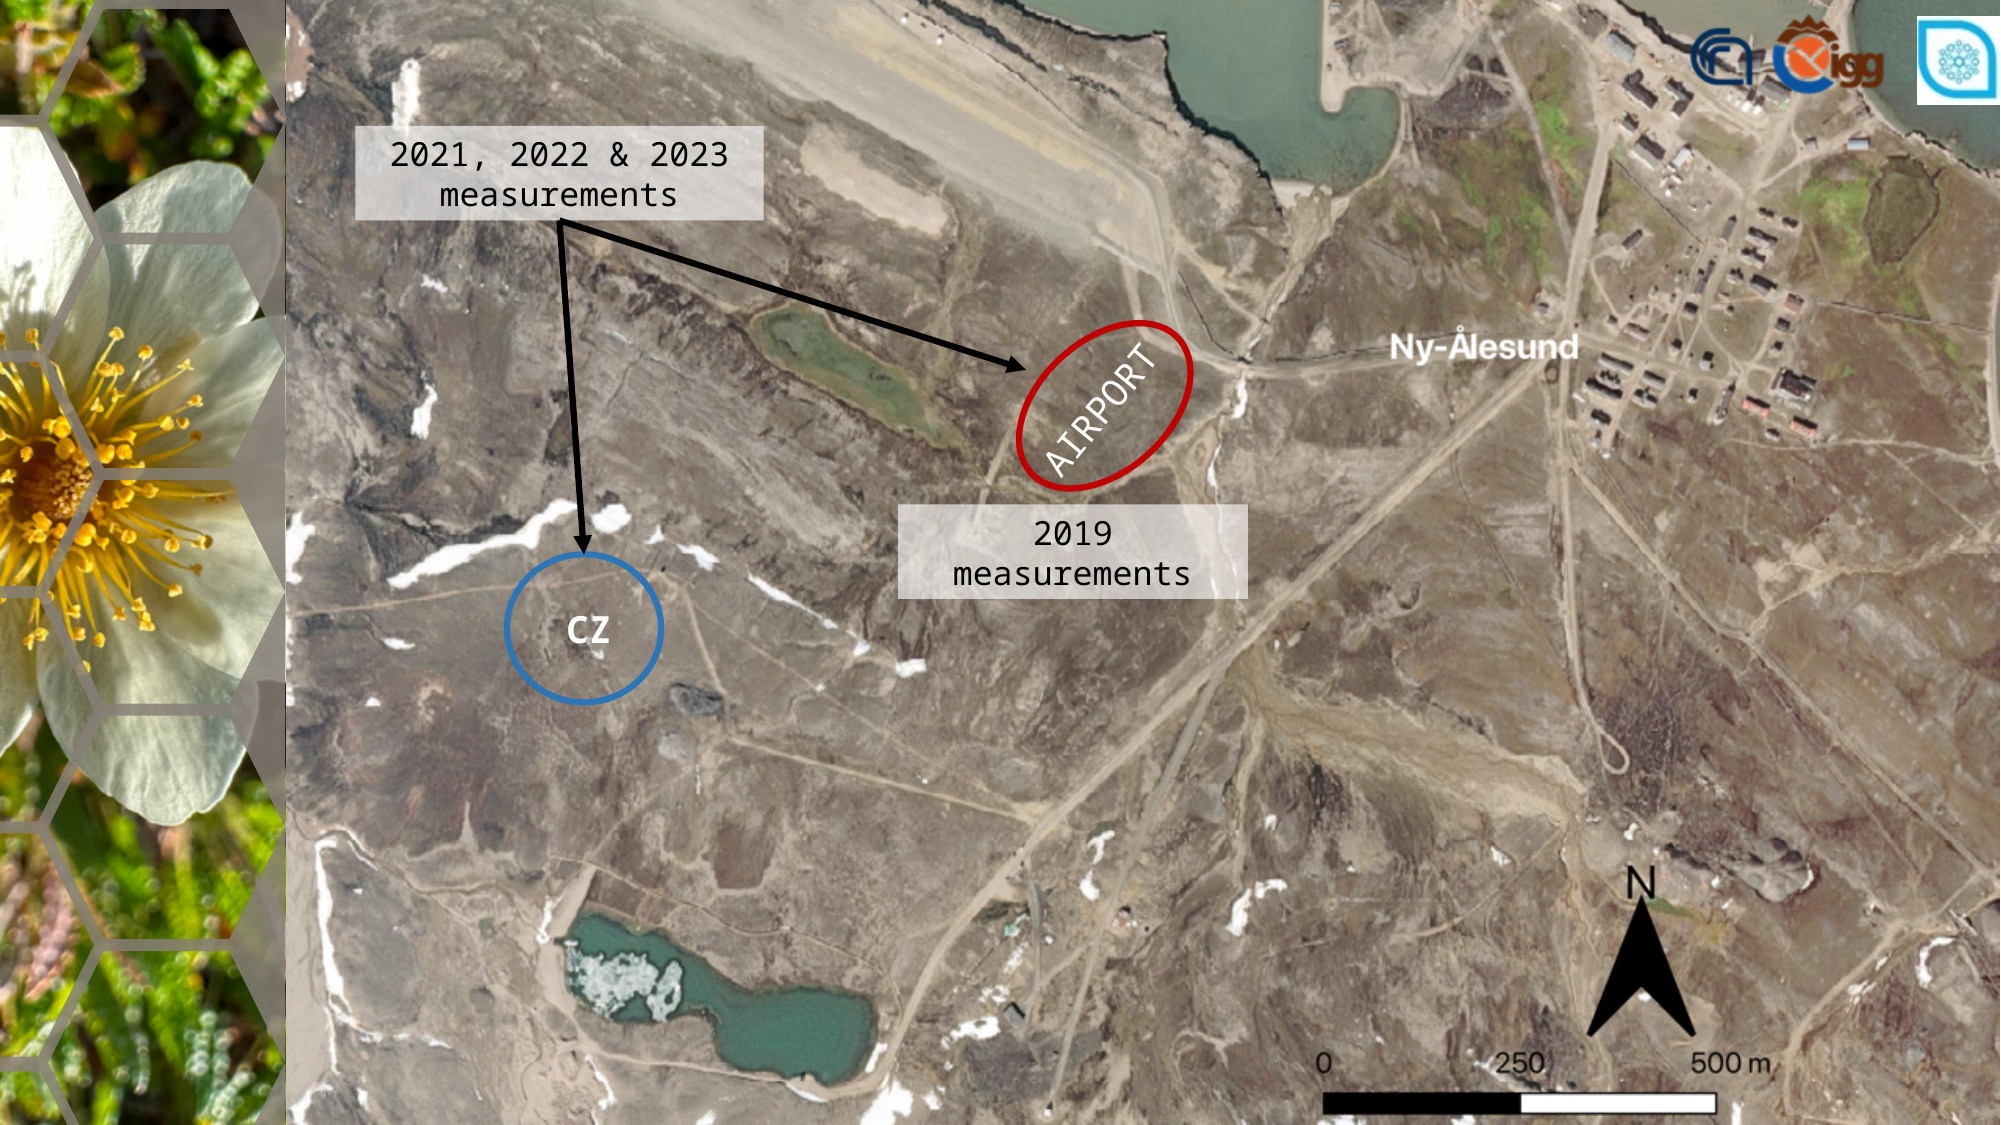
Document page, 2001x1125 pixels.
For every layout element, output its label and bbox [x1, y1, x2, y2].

text_box [559, 221, 1026, 370]
picture [0, 0, 2000, 1125]
text_box [1678, 0, 2000, 119]
text_box [559, 370, 584, 555]
